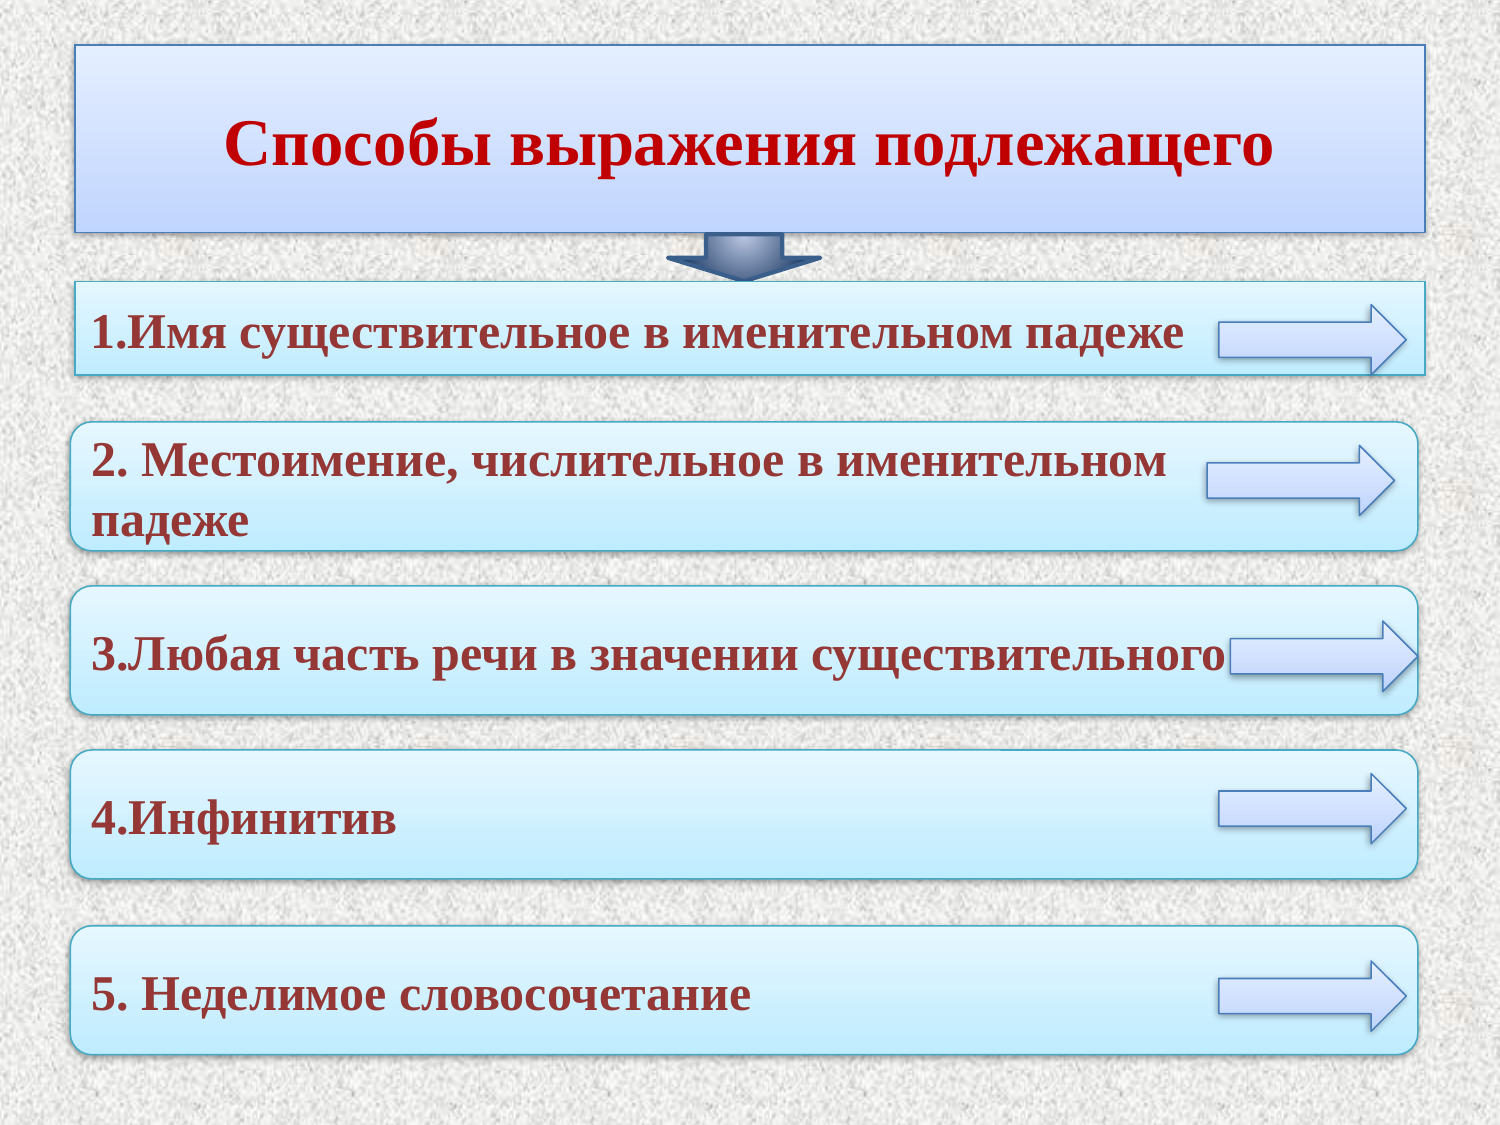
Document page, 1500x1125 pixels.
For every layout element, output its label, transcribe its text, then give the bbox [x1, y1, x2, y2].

text_box 4.Инфинитив [69, 749, 1419, 880]
text_box [1229, 620, 1419, 693]
title Способы выражения подлежащего [74, 44, 1426, 233]
text_box 5. Неделимое словосочетание [69, 924, 1419, 1056]
list 1.Имя существительное в именительном падеже [74, 281, 1426, 376]
text_box [1218, 772, 1407, 845]
text_box [1218, 303, 1407, 376]
picture [0, 0, 1500, 1125]
text_box 3.Любая часть речи в значении существительного [69, 585, 1419, 716]
text_box [1218, 960, 1407, 1032]
text_box [665, 232, 823, 279]
text_box 2. Местоимение, числительное в именительном падеже [69, 421, 1419, 552]
text_box [1206, 444, 1396, 517]
